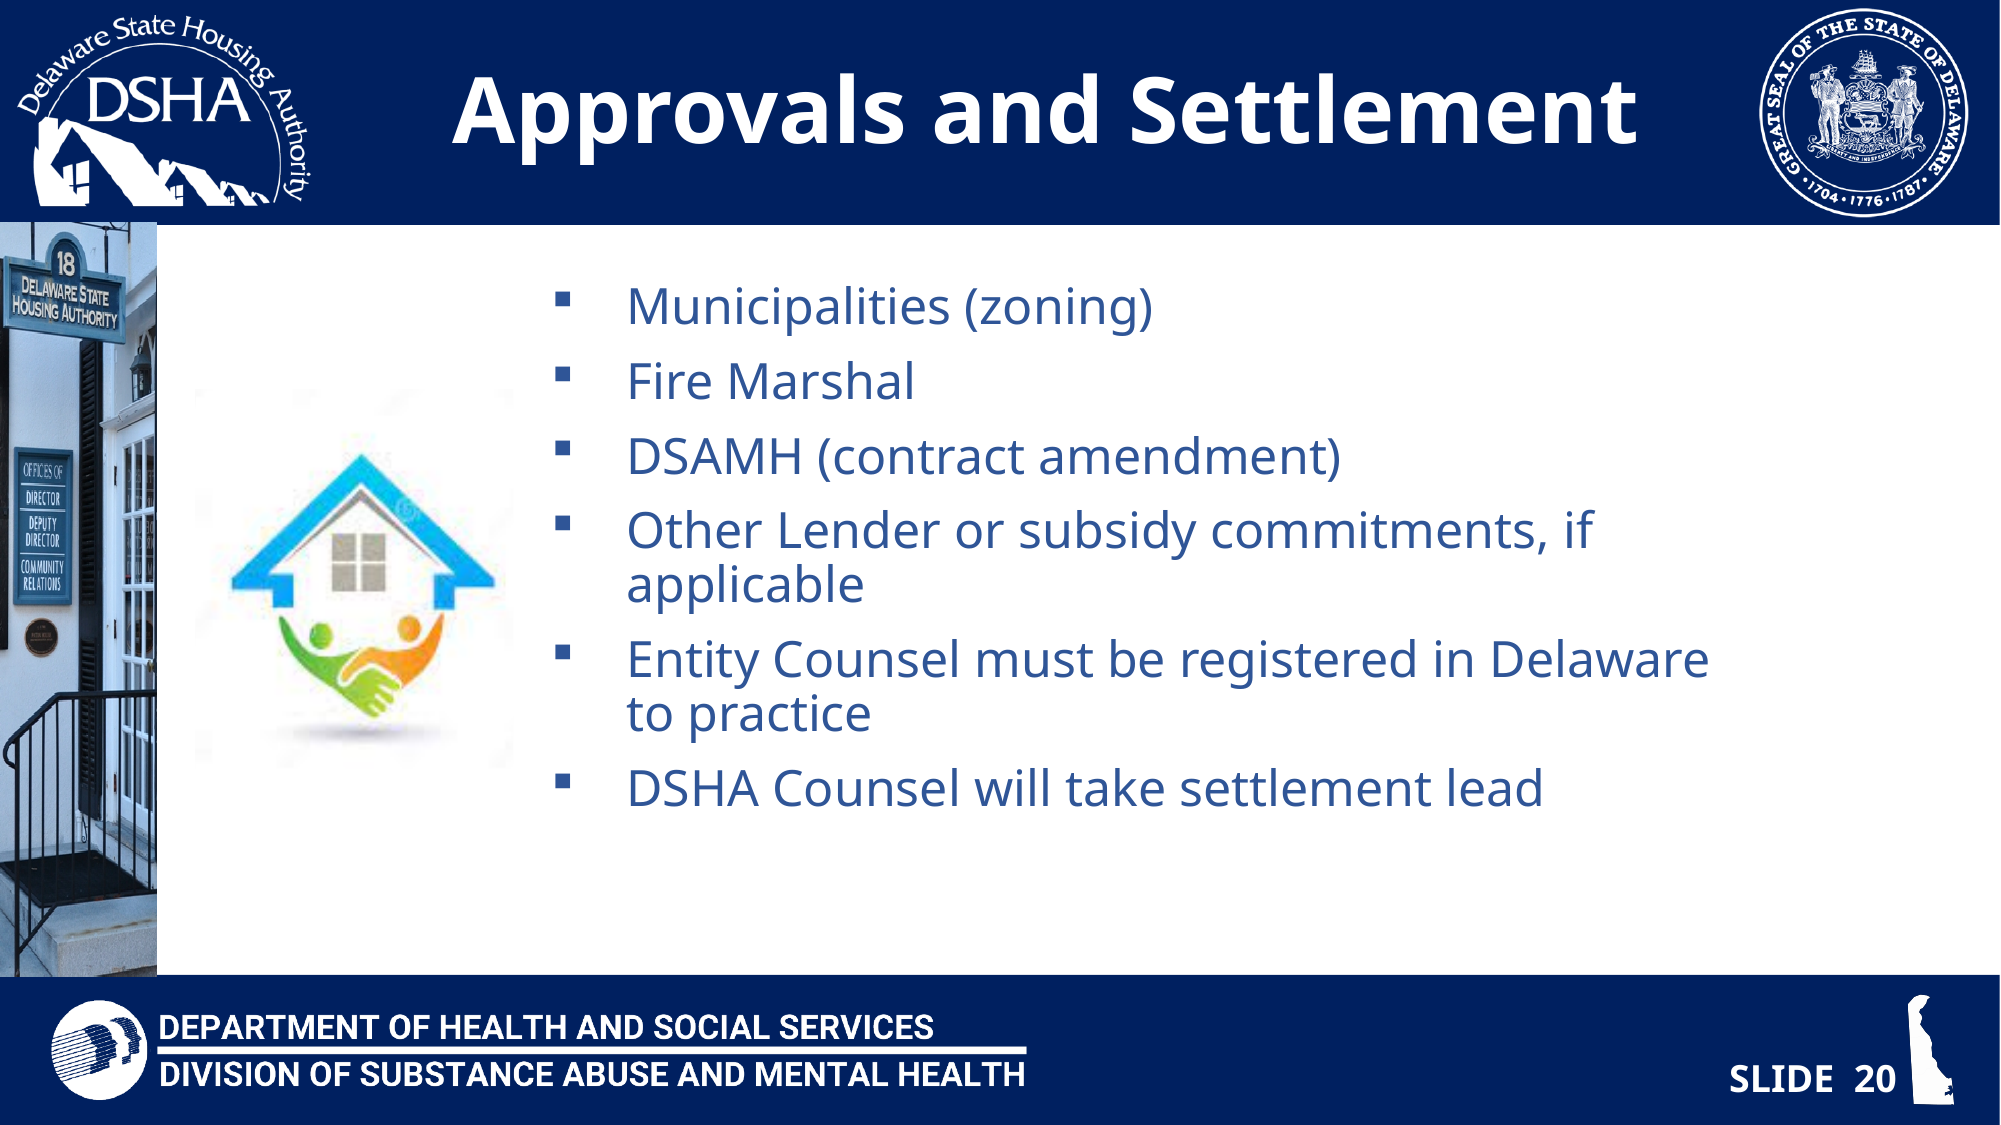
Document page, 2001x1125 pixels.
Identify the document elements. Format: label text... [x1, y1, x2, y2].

title Approvals and Settlement [368, 61, 1724, 167]
picture [30, 993, 1045, 1107]
picture [17, 15, 312, 207]
picture [1893, 993, 1969, 1107]
list Municipalities (zoning) Fire Marshal DSAMH (contract amendment) Other Lender or subsidy commitments, if applicable Entity Counsel must be registered in Delaware to practice DSHA Counsel will take settlement lead [536, 274, 1762, 960]
picture [195, 389, 514, 781]
picture [0, 222, 157, 977]
